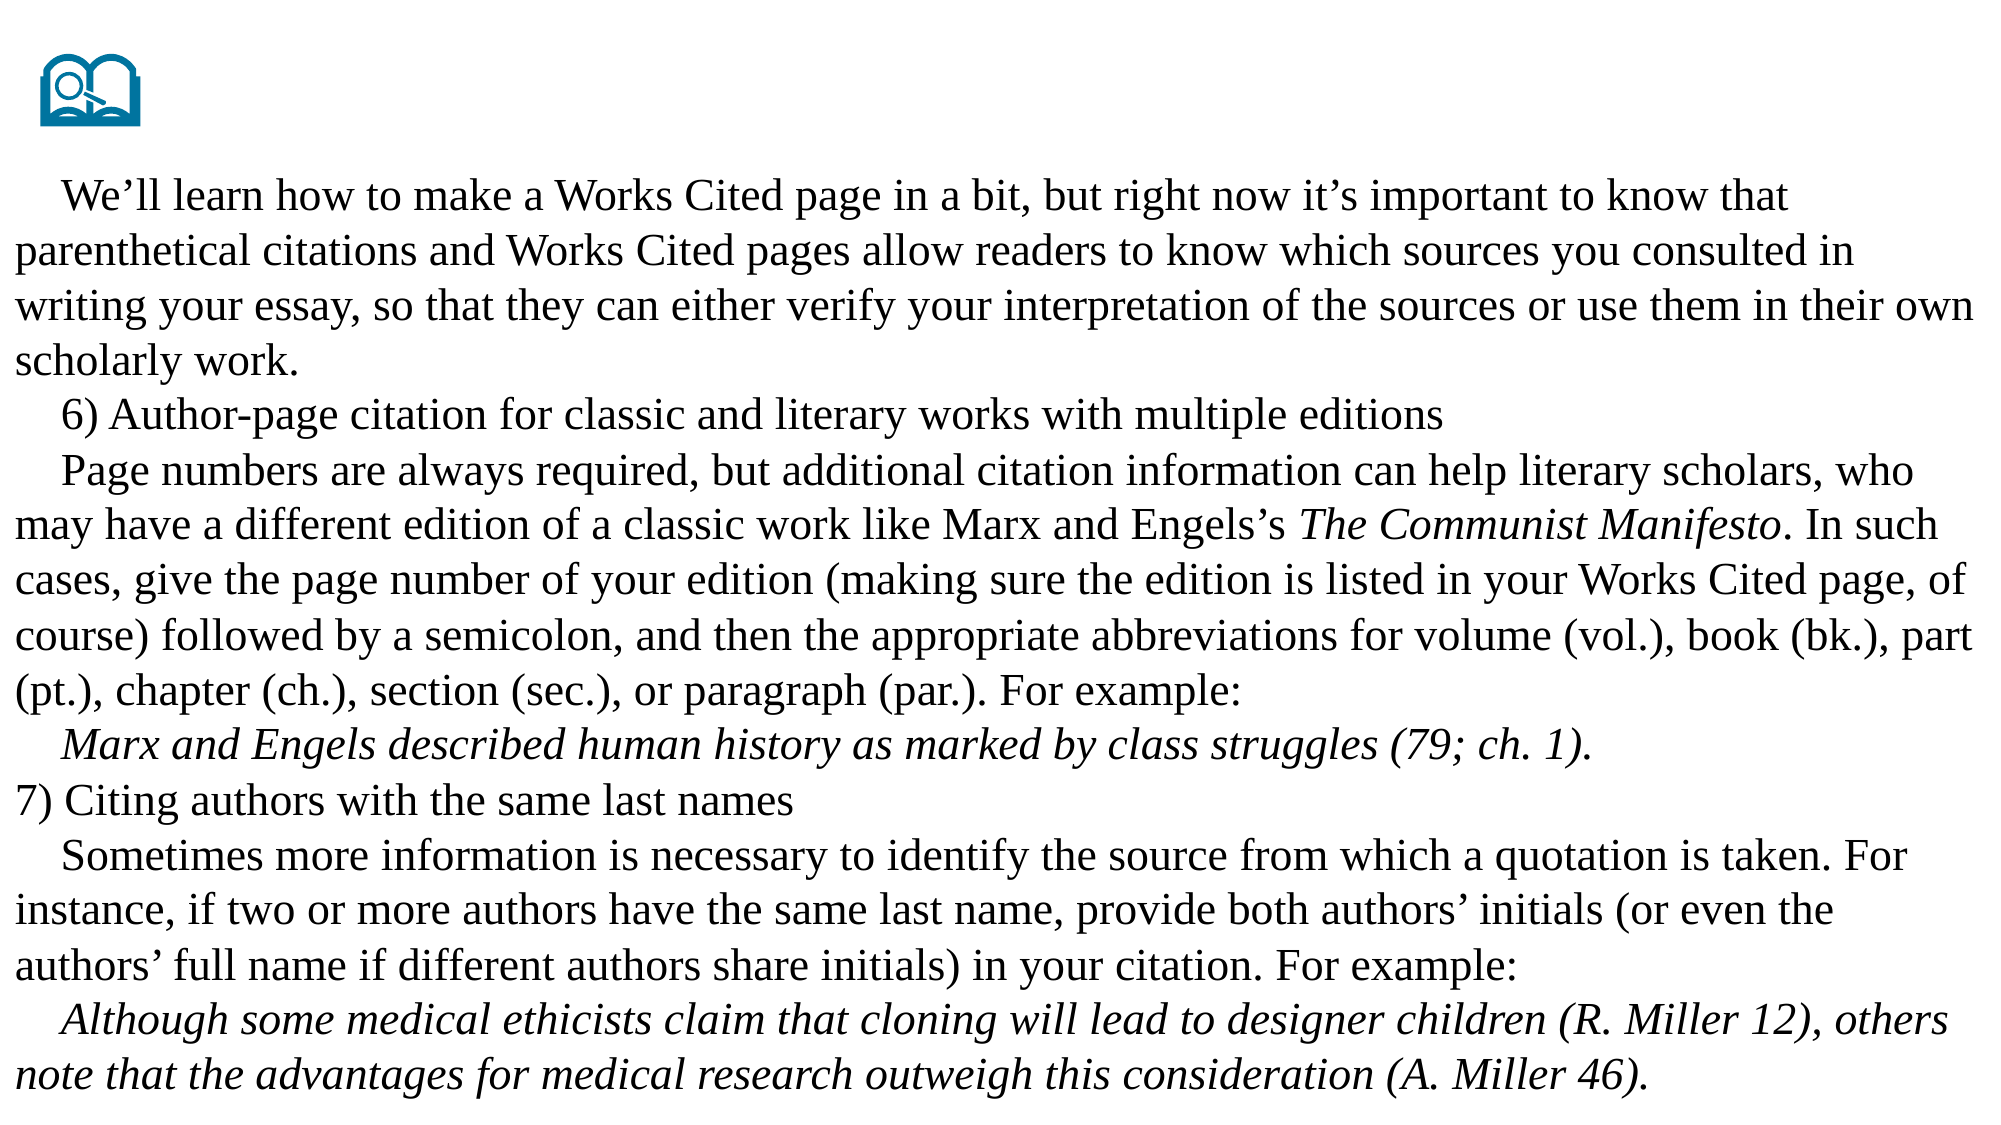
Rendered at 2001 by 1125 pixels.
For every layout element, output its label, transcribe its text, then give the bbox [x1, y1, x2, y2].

text_box We’ll learn how to make a Works Cited page in a bit, but right now it’s important to know that parenthetical citations and Works Cited pages allow readers to know which sources you consulted in writing your essay, so that they can either verify your interpretation of the sources or use them in their own scholarly work. 6) Author-page citation for classic and literary works with multiple editions Page numbers are always required, but additional citation information can help literary scholars, who may have a different edition of a classic work like Marx and Engels’s The Communist Manifesto. In such cases, give the page number of your edition (making sure the edition is listed in your Works Cited page, of course) followed by a semicolon, and then the appropriate abbreviations for volume (vol.), book (bk.), part (pt.), chapter (ch.), section (sec.), or paragraph (par.). For example: Marx and Engels described human history as marked by class struggles (79; ch. 1). 7) Citing authors with the same last names Sometimes more information is necessary to identify the source from which a quotation is taken. For instance, if two or more authors have the same last name, provide both authors’ initials (or even the authors’ full name if different authors share initials) in your citation. For example: Although some medical ethicists claim that cloning will lead to designer children (R. Miller 12), others note that the advantages for medical research outweigh this consideration (A. Miller 46). [0, 156, 2000, 1107]
